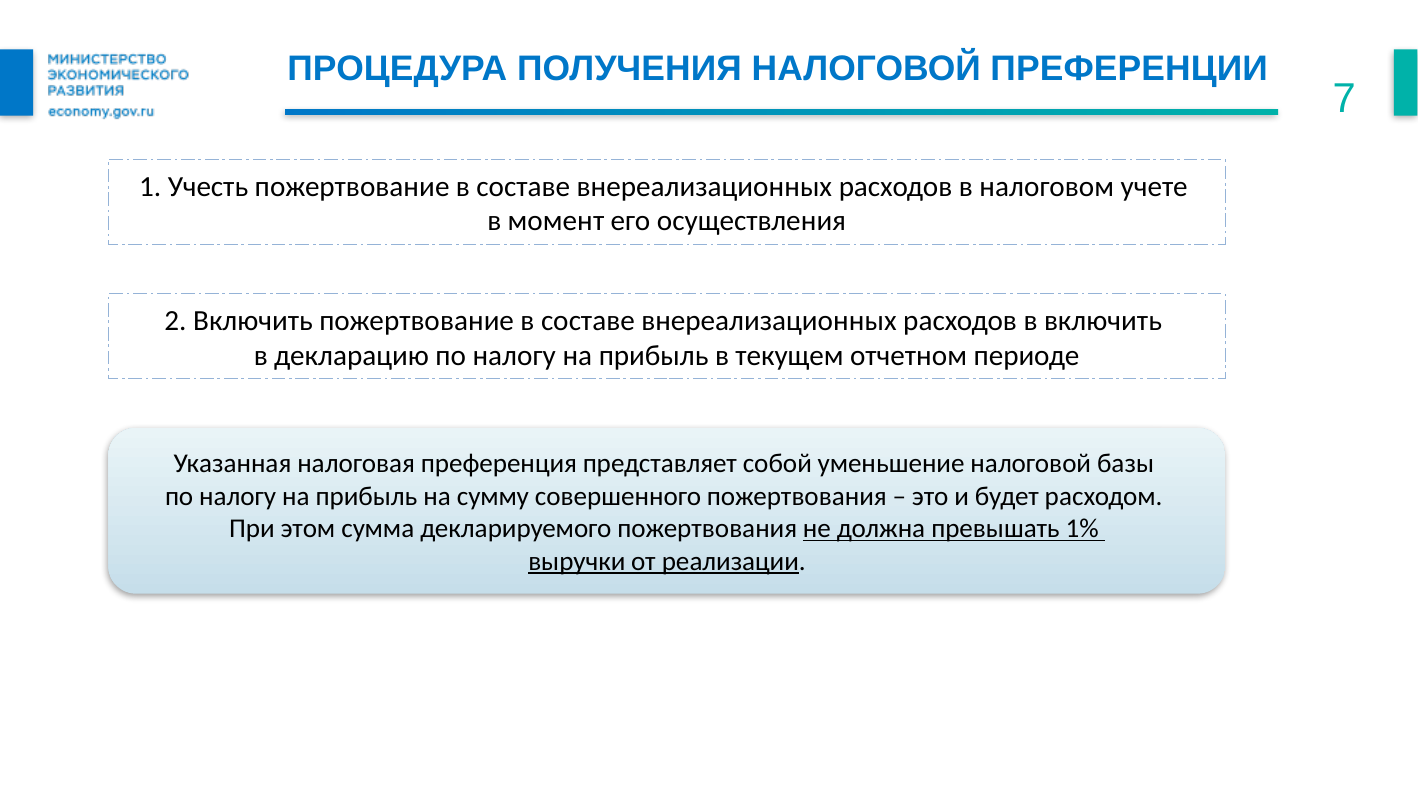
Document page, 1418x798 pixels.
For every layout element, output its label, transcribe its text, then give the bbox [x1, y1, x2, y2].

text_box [108, 427, 1226, 594]
text_box 2. Включить пожертвование в составе внереализационных расходов в включить в декларацию по налогу на прибыль в текущем отчетном периоде [108, 293, 1226, 379]
slide_number 7 [1289, 74, 1356, 117]
subtitle Процедура получения налоговой преференции [287, 44, 1418, 119]
text_box 1. Учесть пожертвование в составе внереализационных расходов в налоговом учете в момент его осуществления [108, 159, 1226, 245]
